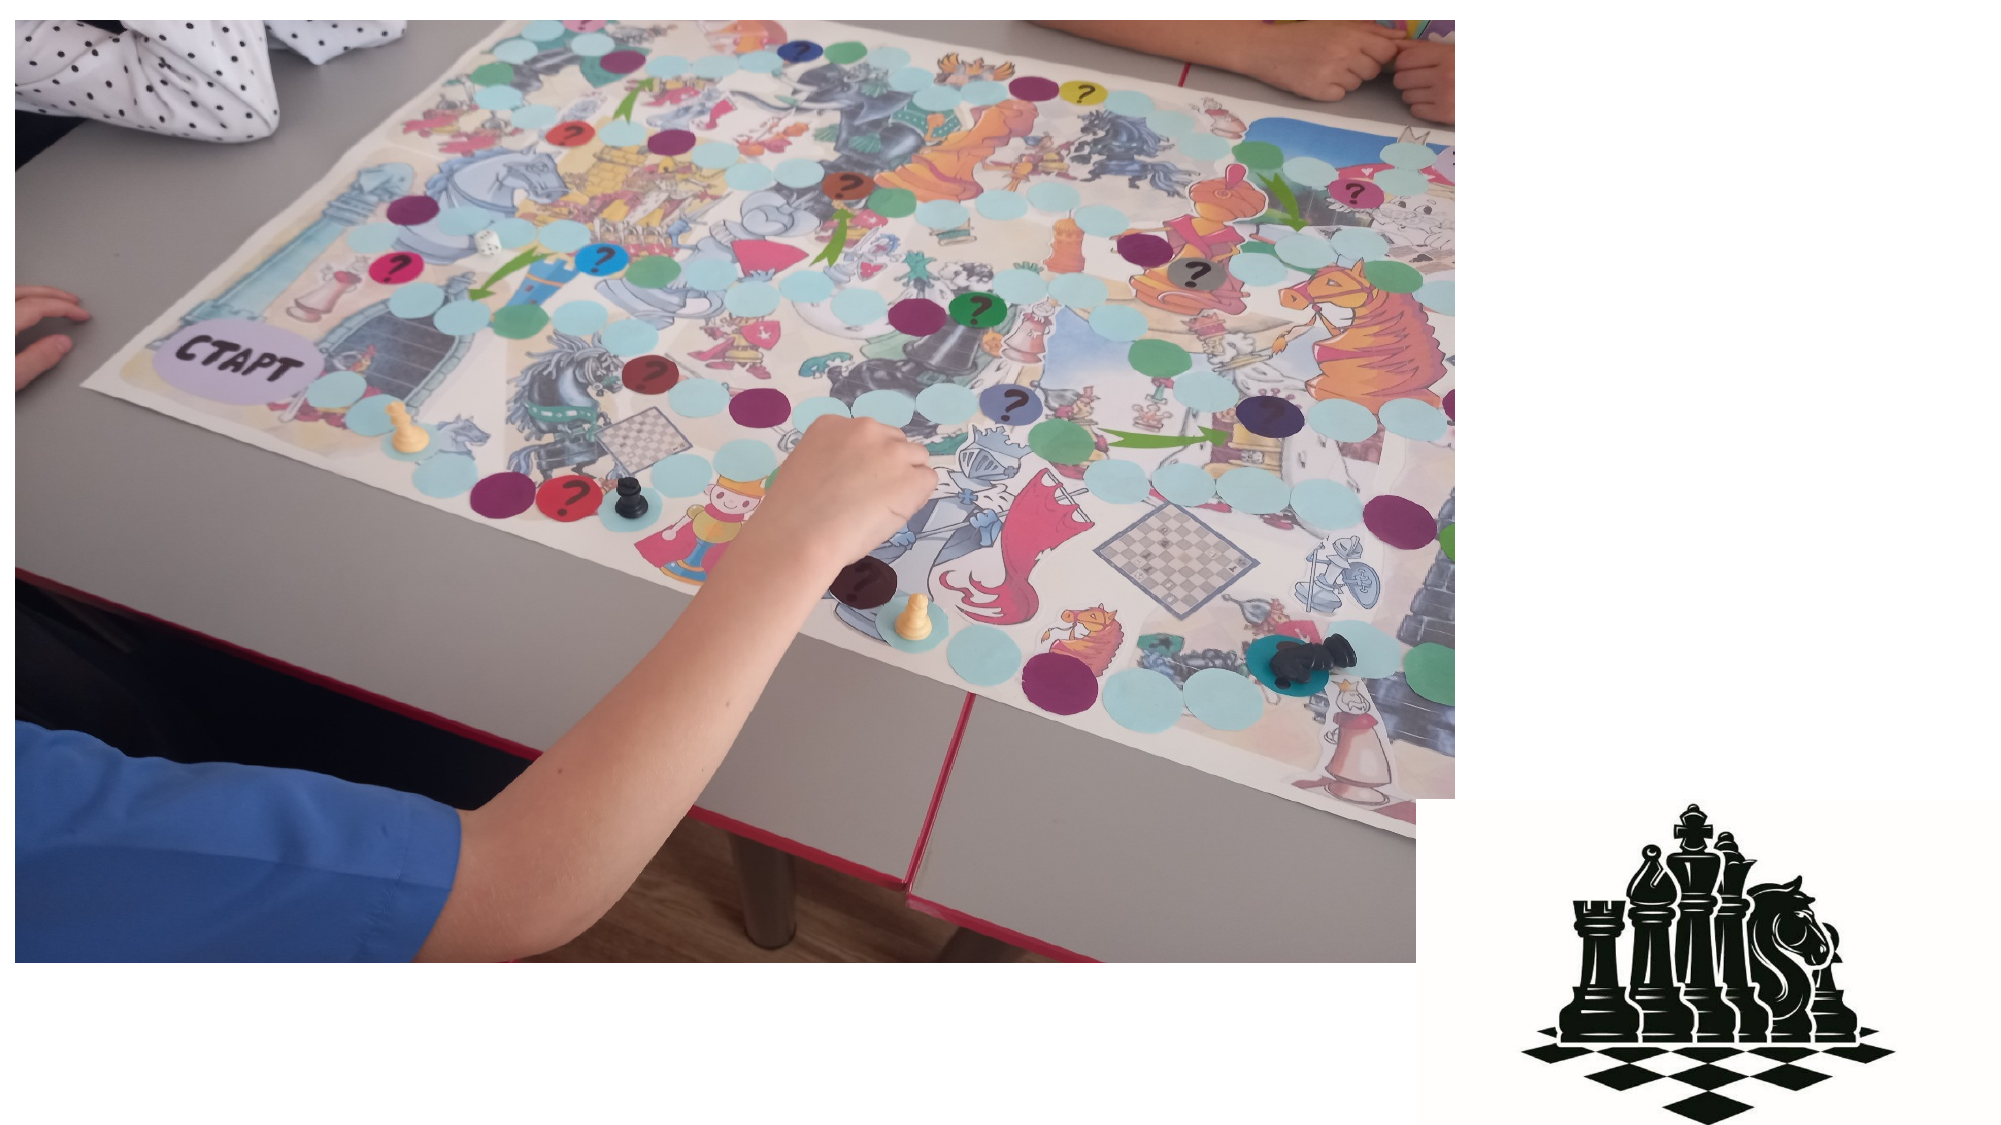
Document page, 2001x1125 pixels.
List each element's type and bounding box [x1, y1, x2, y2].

picture [1416, 799, 2000, 1125]
list [15, 20, 1455, 963]
